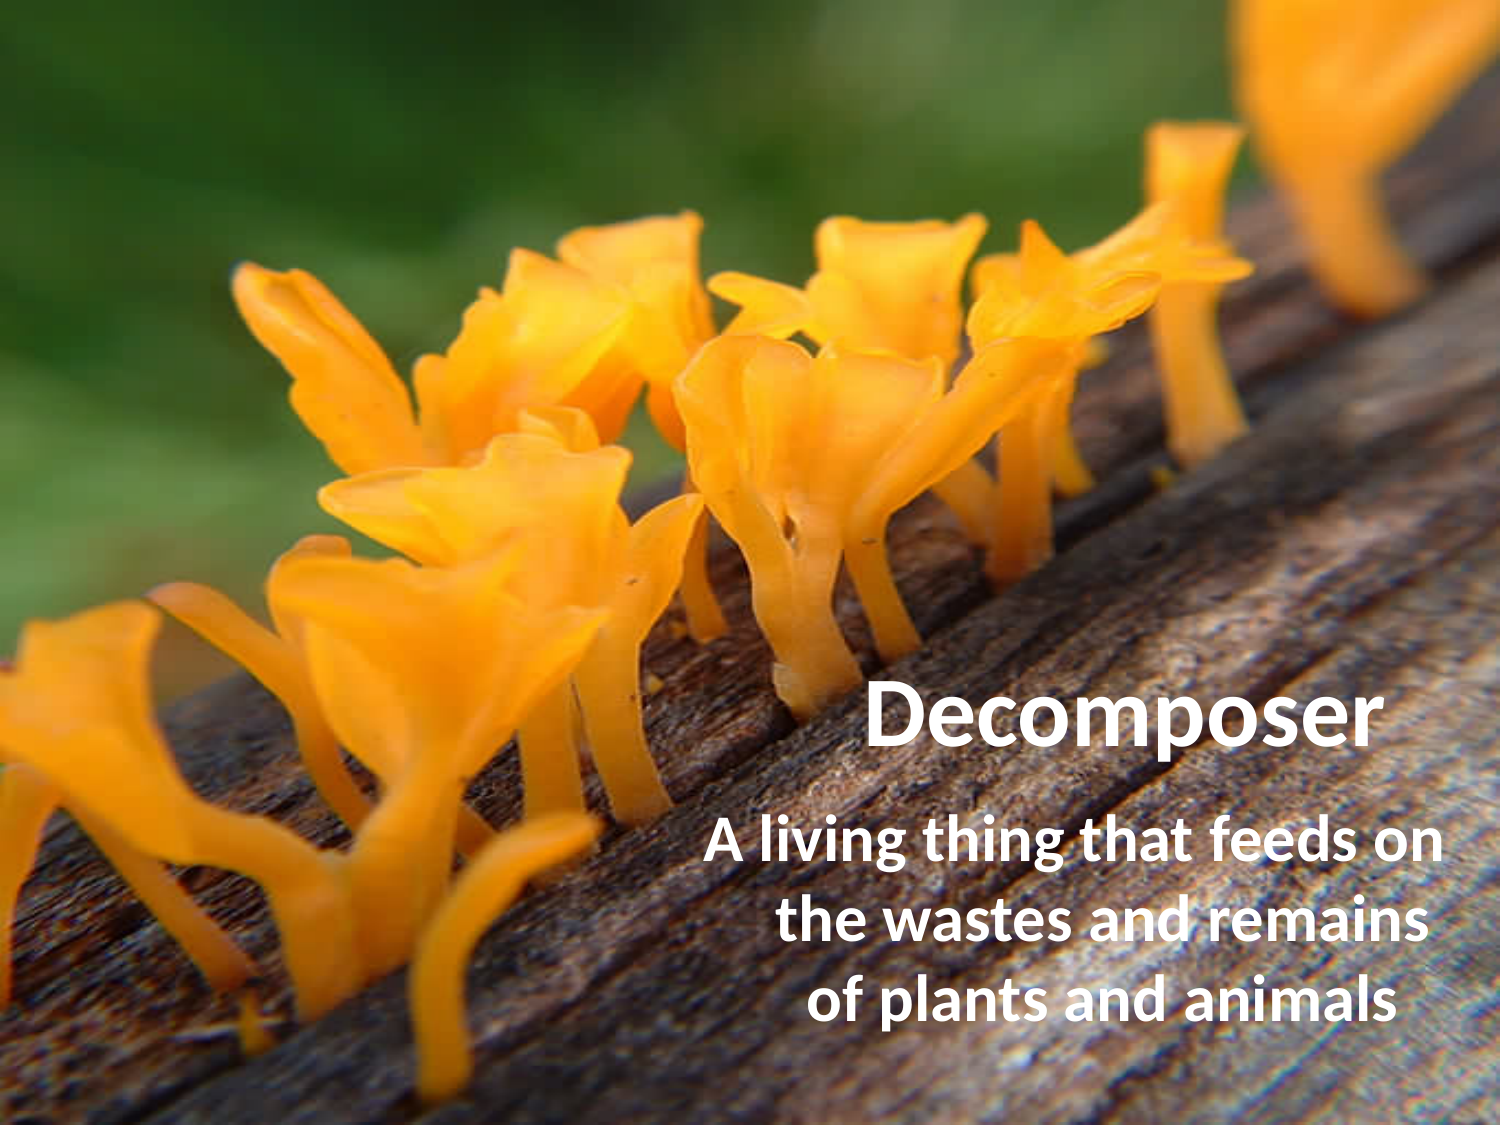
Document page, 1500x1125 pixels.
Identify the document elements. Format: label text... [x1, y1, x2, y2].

list A living thing that feeds on the wastes and remains of plants and animals [675, 787, 1475, 1088]
picture [0, 0, 1500, 1125]
title Decomposer [450, 612, 1500, 800]
